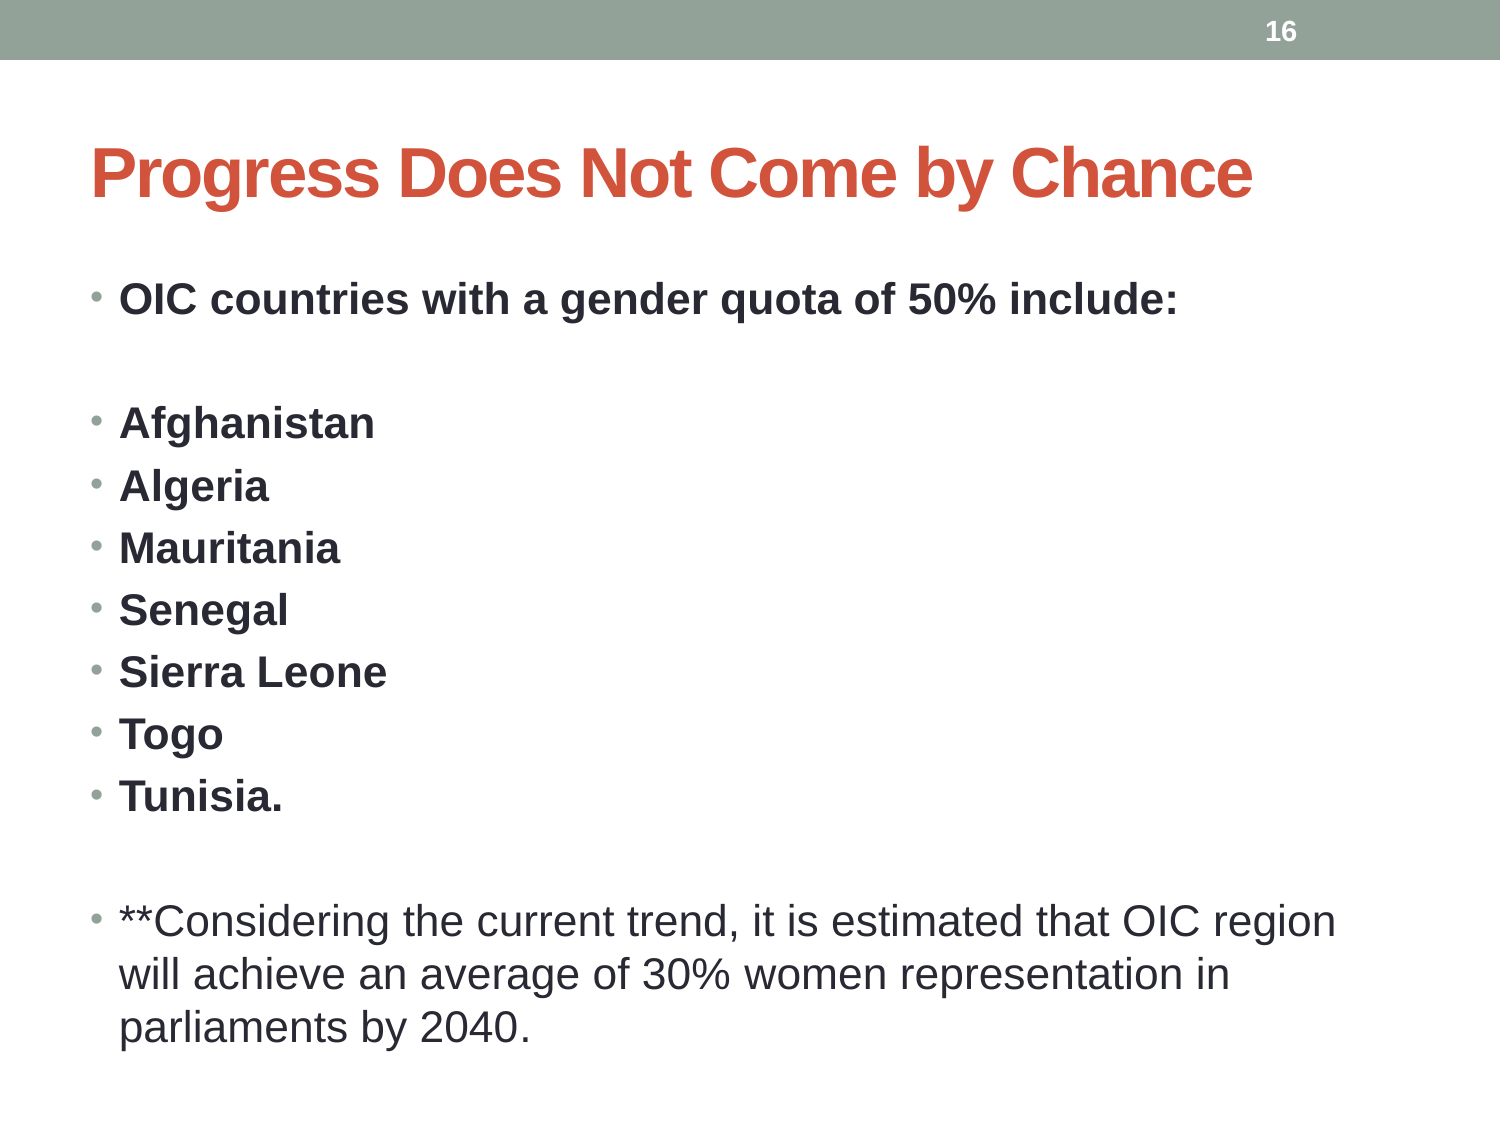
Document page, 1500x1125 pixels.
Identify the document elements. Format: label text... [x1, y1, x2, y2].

title Progress Does Not Come by Chance [75, 87, 1425, 250]
slide_number 16 [1250, 3, 1425, 57]
list OIC countries with a gender quota of 50% include: Afghanistan Algeria Mauritania Senegal Sierra Leone Togo Tunisia. **Considering the current trend, it is estimated that OIC region will achieve an average of 30% women representation in parliaments by 2040. [75, 262, 1425, 1063]
